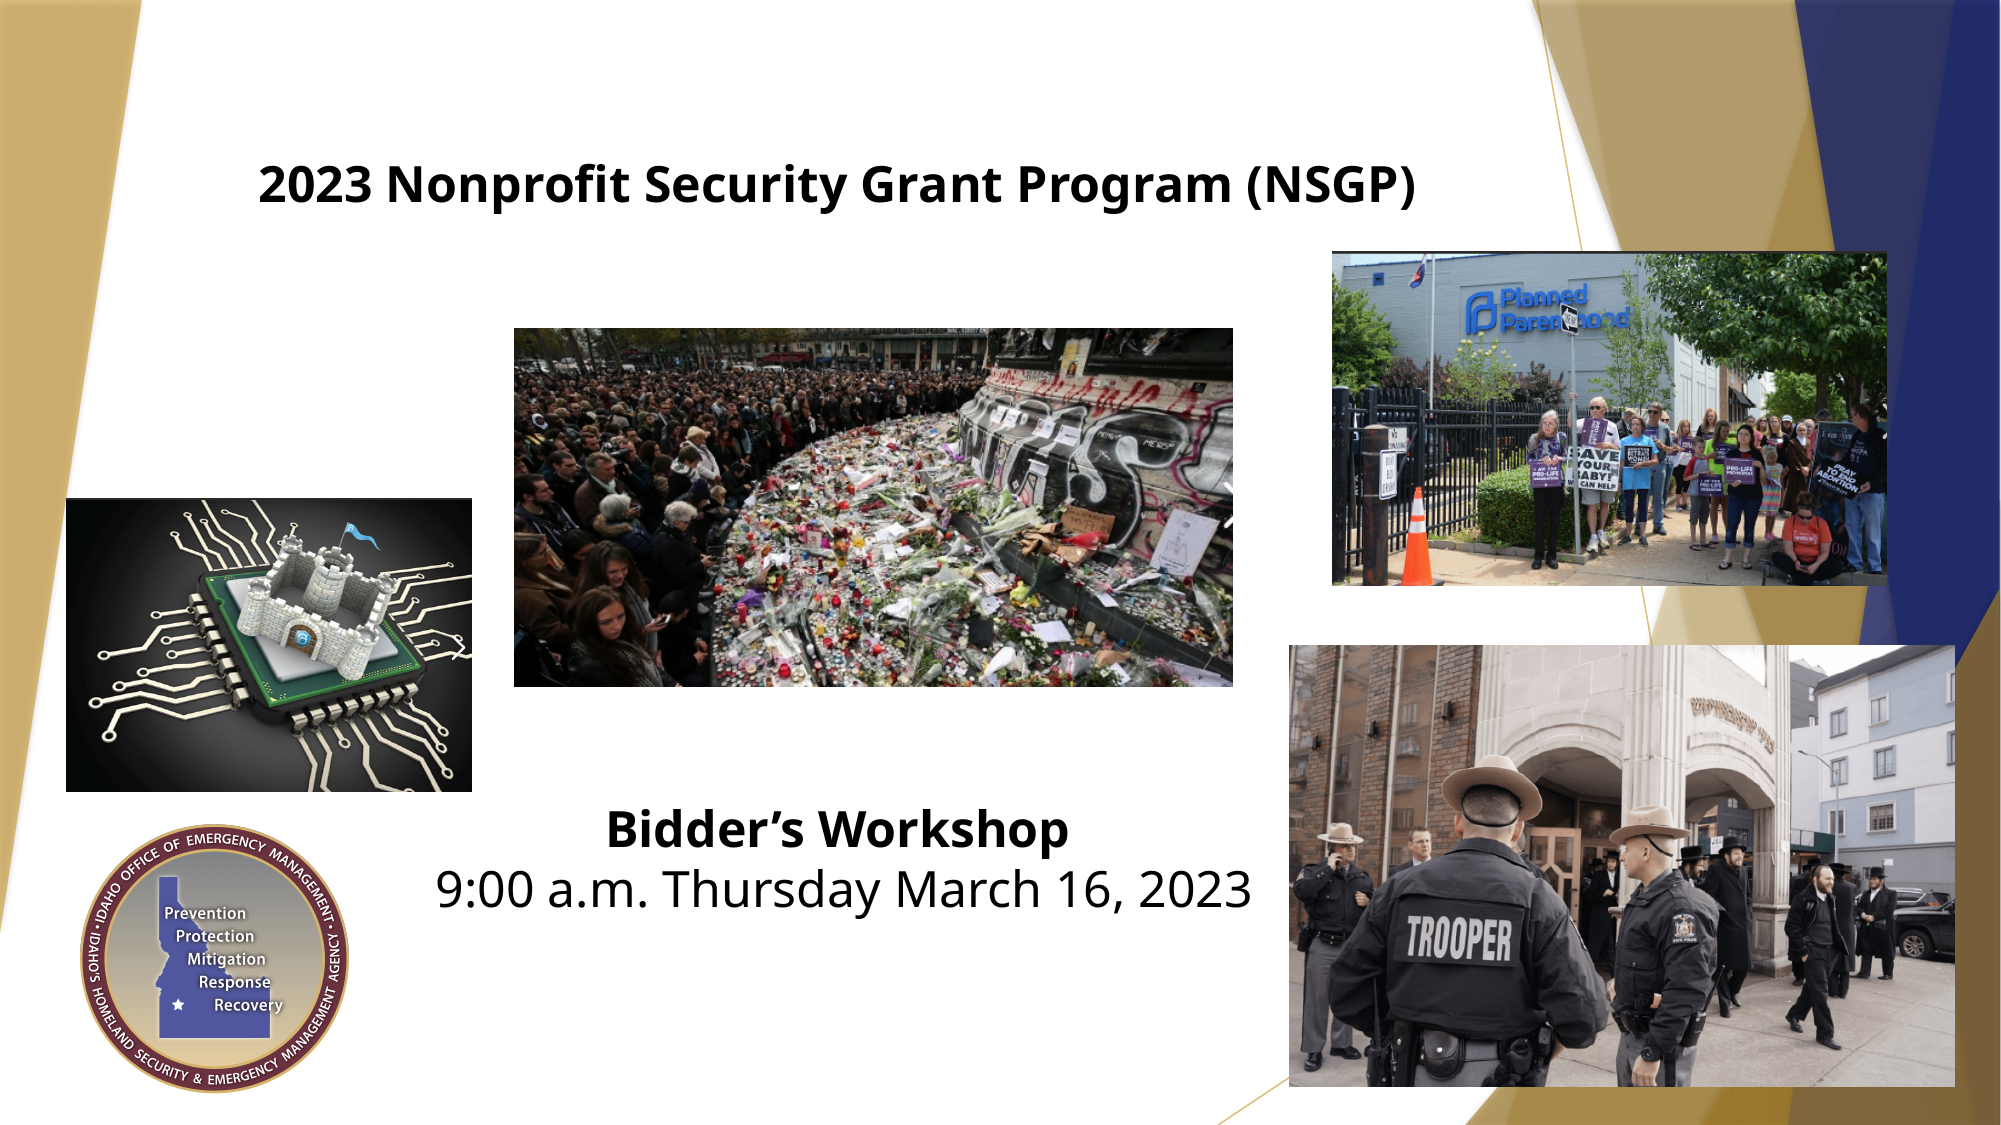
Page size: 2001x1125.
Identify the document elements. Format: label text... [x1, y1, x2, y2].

picture [79, 823, 350, 1095]
picture [1288, 644, 1955, 1087]
picture [1331, 250, 1887, 586]
text_box 2023 Nonprofit Security Grant Program (NSGP) Bidder’s Workshop 9:00 a.m. Thursday March 16, 2023 [168, 55, 1508, 1060]
picture [65, 498, 473, 792]
picture [514, 328, 1233, 688]
